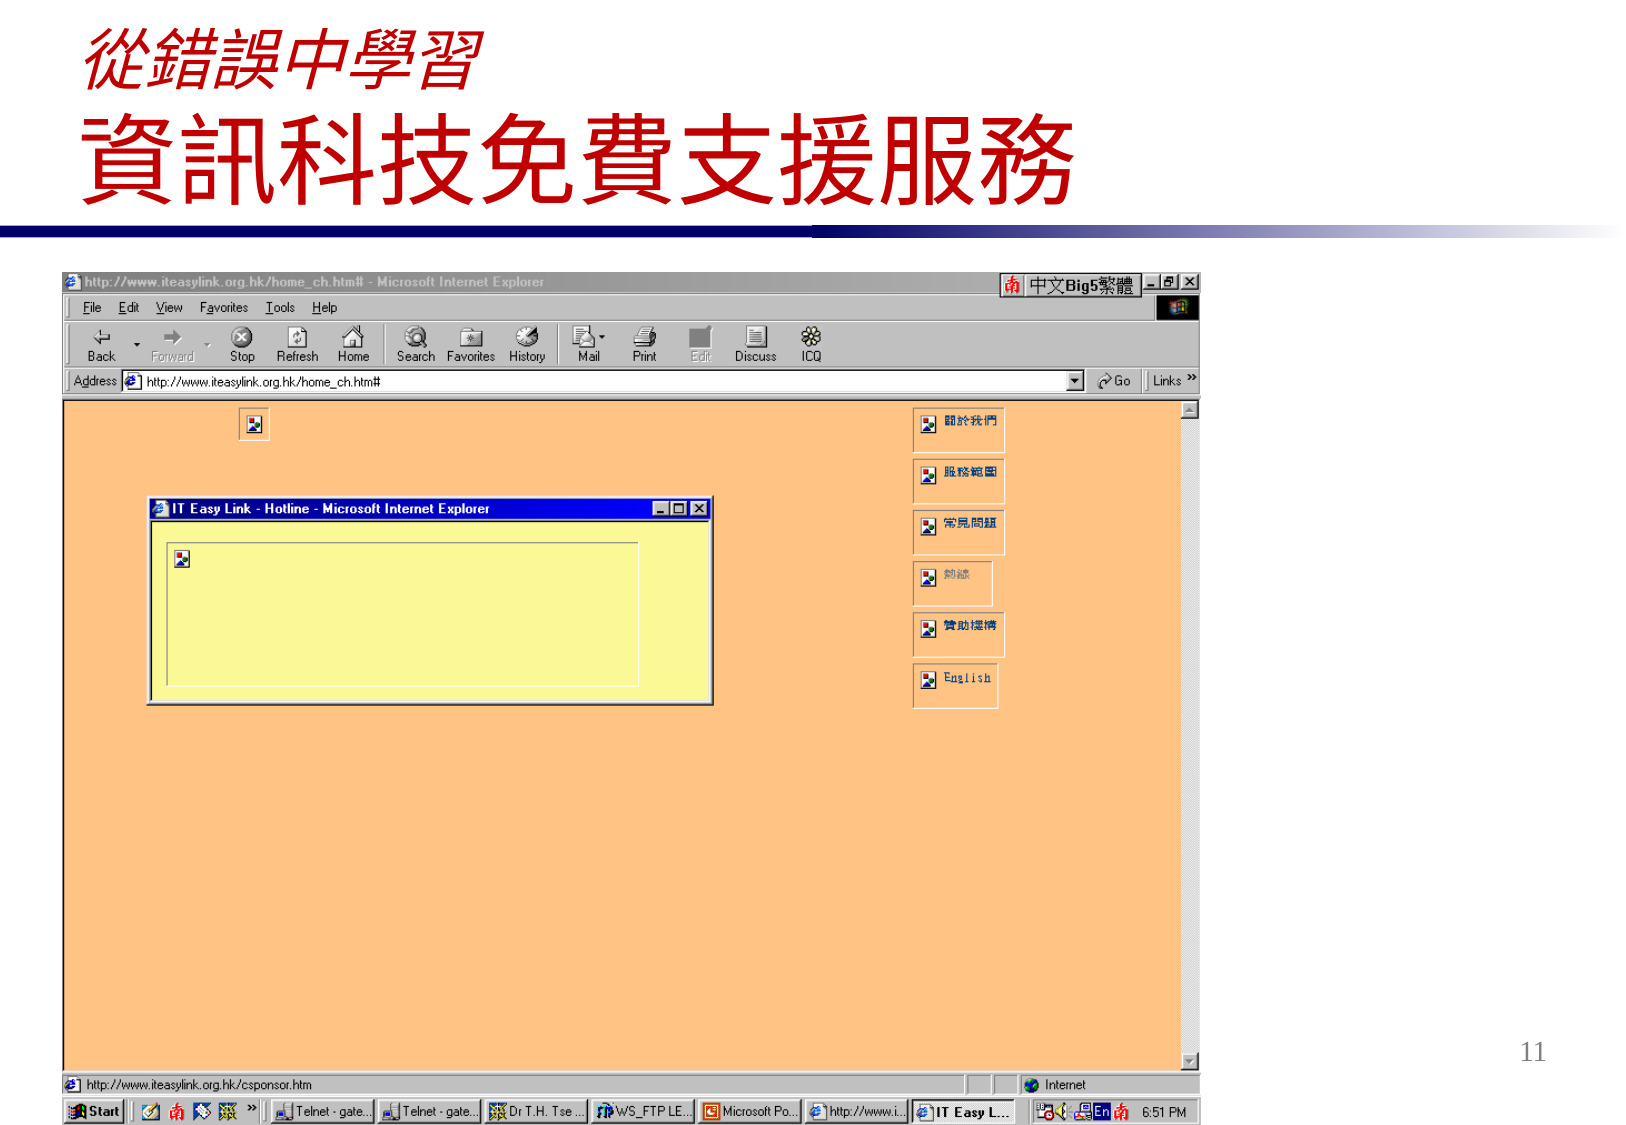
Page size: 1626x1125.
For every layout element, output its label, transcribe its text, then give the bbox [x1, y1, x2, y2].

title 從錯誤中學習 資訊科技免費支援服務 [62, 43, 1563, 225]
slide_number 11 [1223, 1012, 1563, 1088]
picture [62, 271, 1201, 1125]
